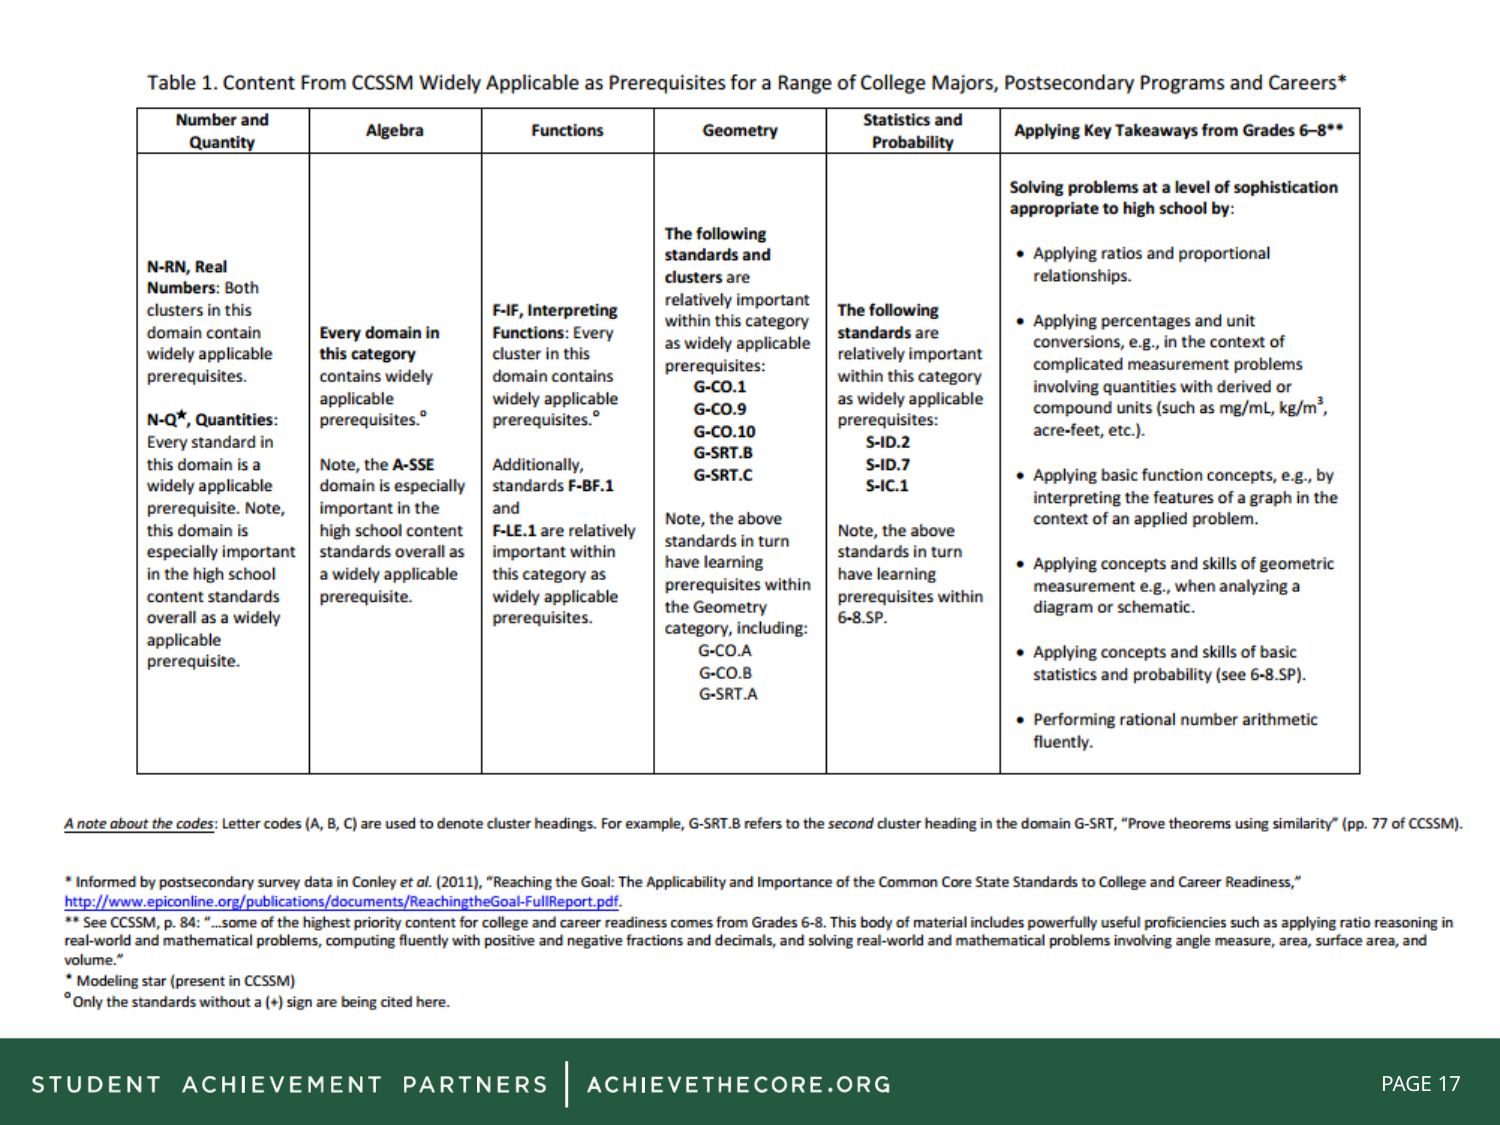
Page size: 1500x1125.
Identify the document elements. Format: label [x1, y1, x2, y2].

picture [9, 62, 1498, 1026]
